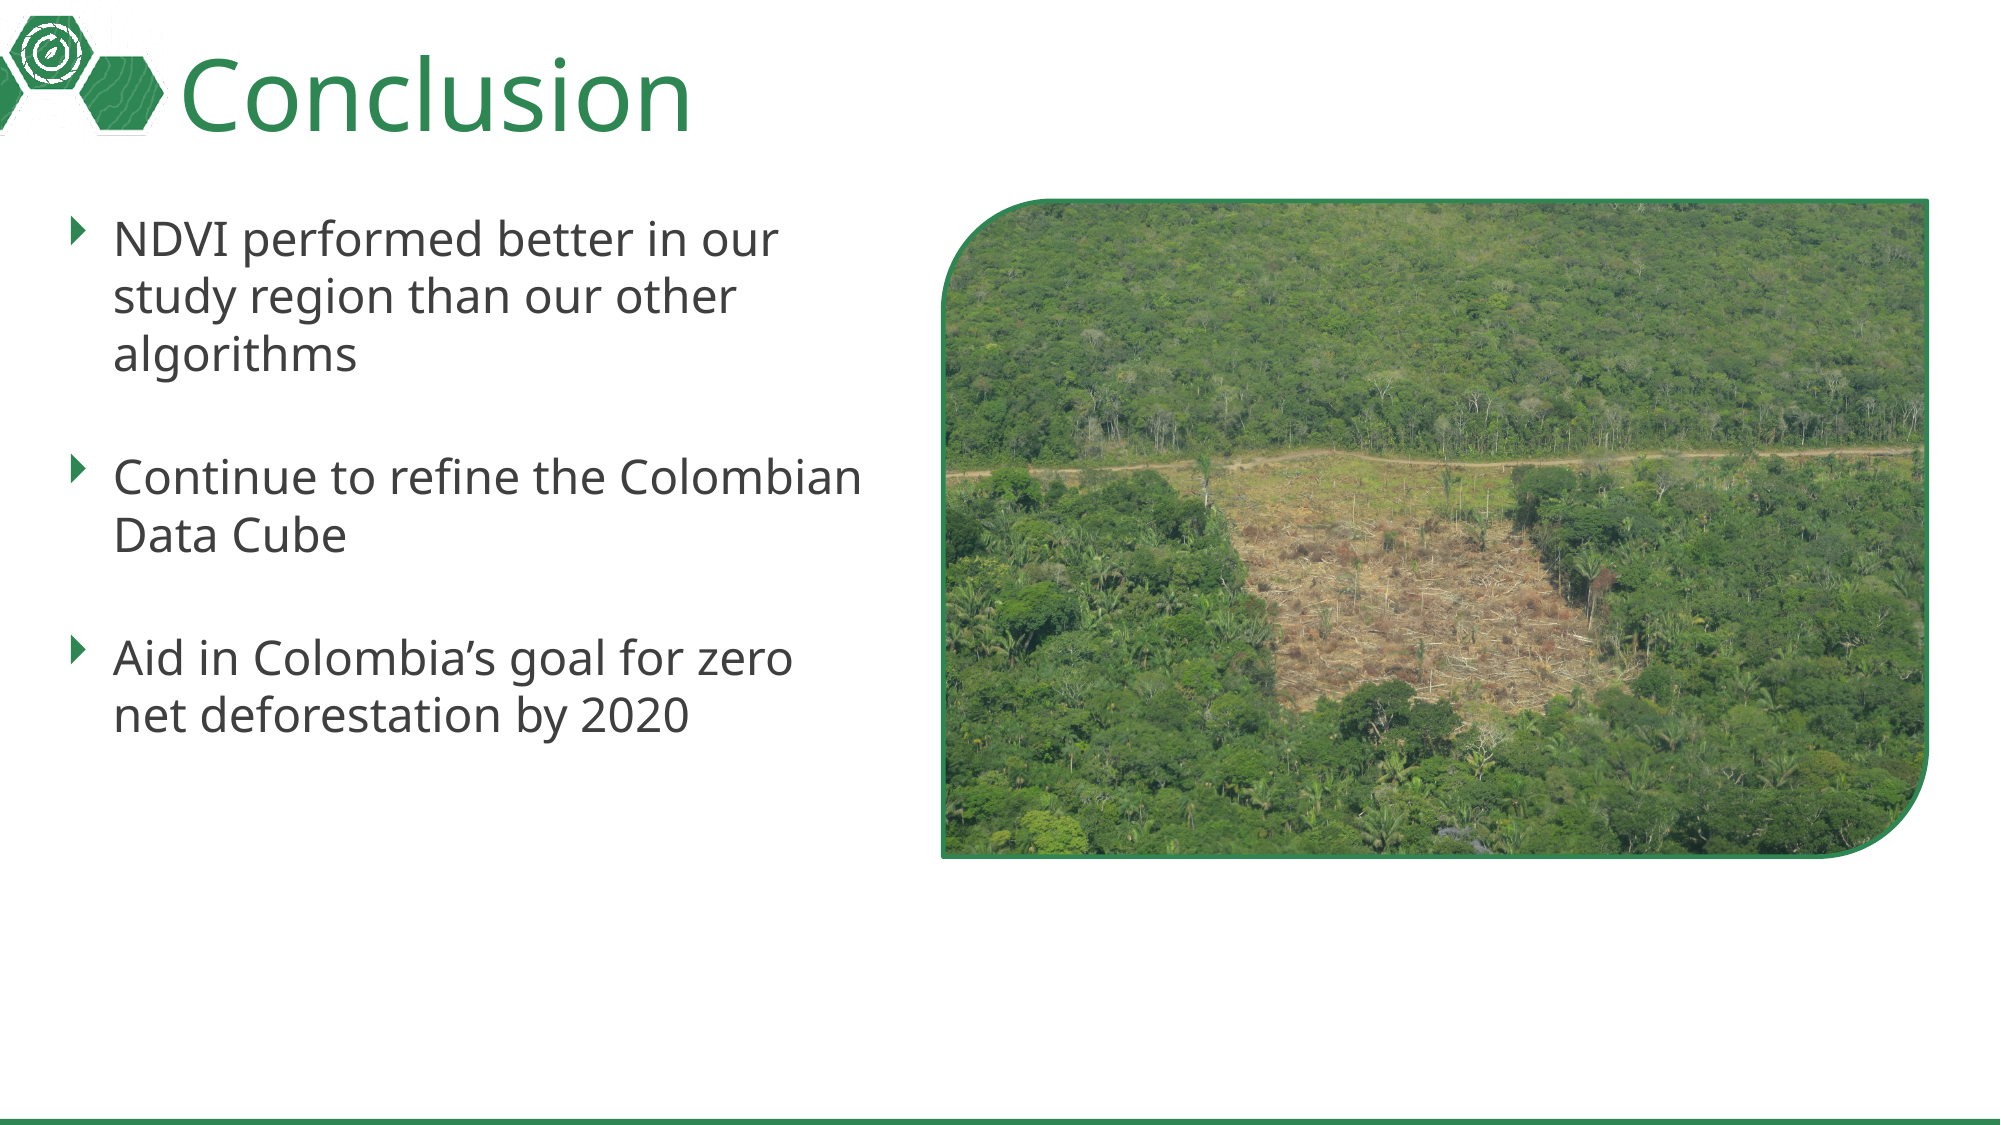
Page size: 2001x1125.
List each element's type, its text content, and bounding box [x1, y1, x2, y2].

picture [0, 0, 1927, 1118]
title Conclusion [164, 59, 1843, 139]
list NDVI performed better in our study region than our other algorithms Continue to refine the Colombian Data Cube Aid in Colombia’s goal for zero net deforestation by 2020 [41, 200, 890, 874]
